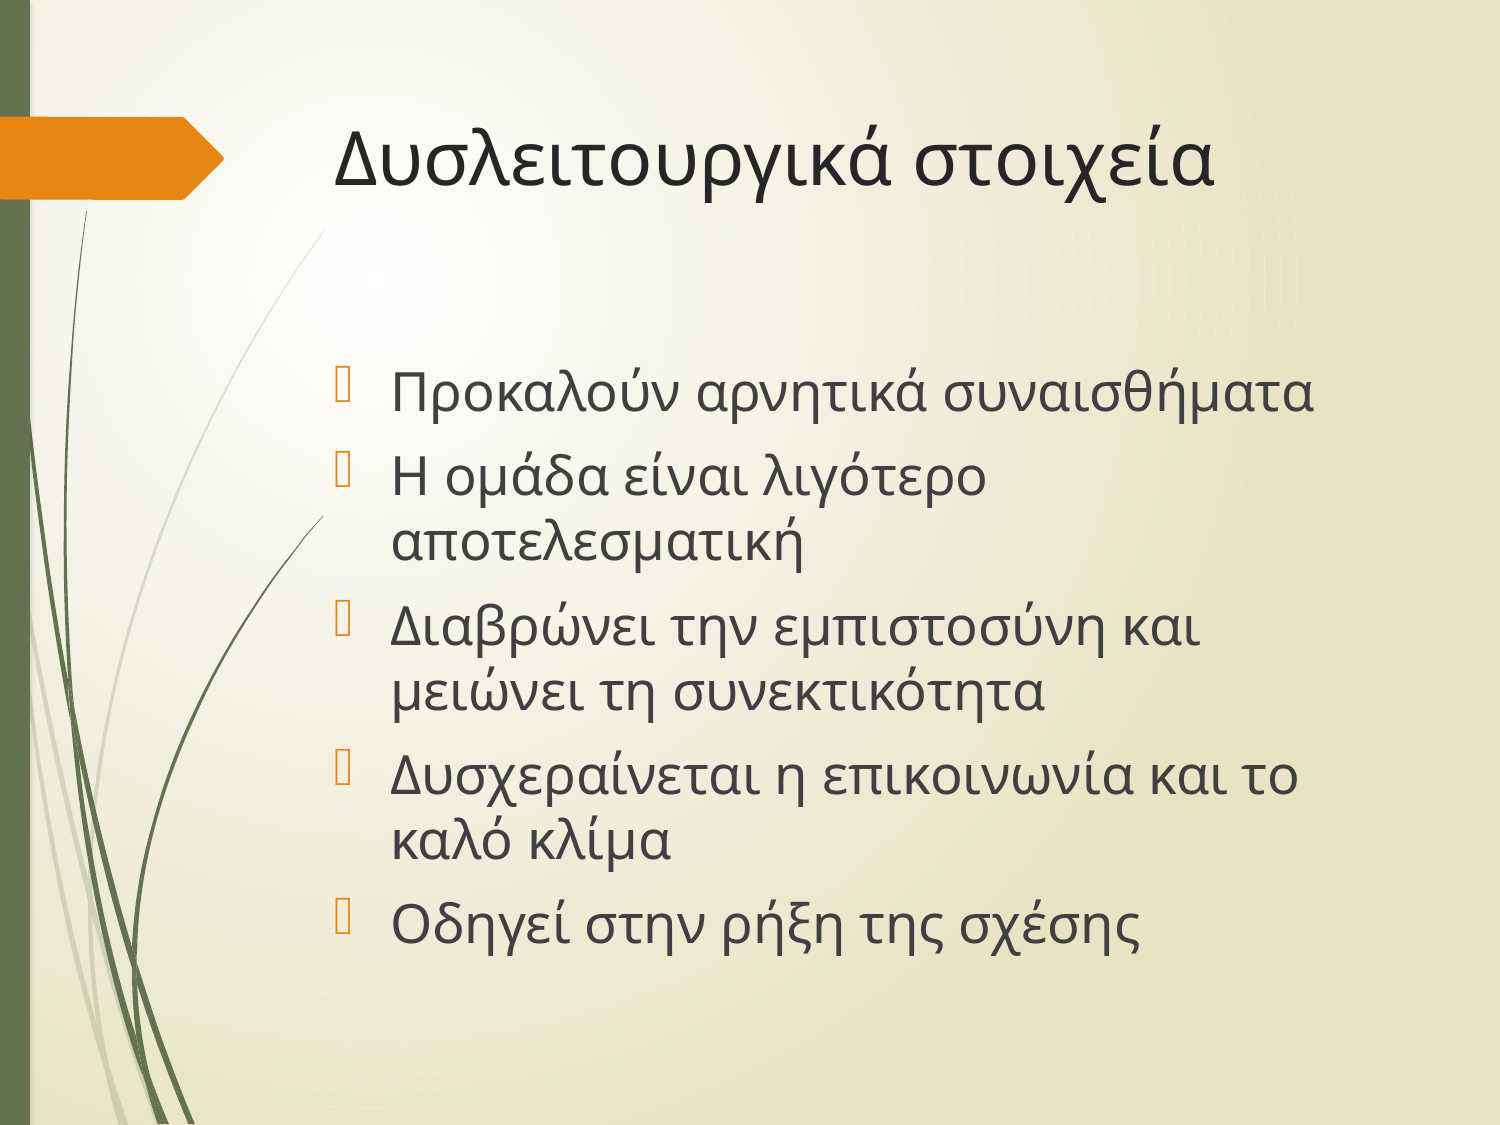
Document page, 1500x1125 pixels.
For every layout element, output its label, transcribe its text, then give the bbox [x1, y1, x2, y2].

title Δυσλειτουργικά στοιχεία [319, 102, 1400, 313]
list Προκαλούν αρνητικά συναισθήματα Η ομάδα είναι λιγότερο αποτελεσματική Διαβρώνει την εμπιστοσύνη και μειώνει τη συνεκτικότητα Δυσχεραίνεται η επικοινωνία και το καλό κλίμα Οδηγεί στην ρήξη της σχέσης [318, 350, 1400, 970]
